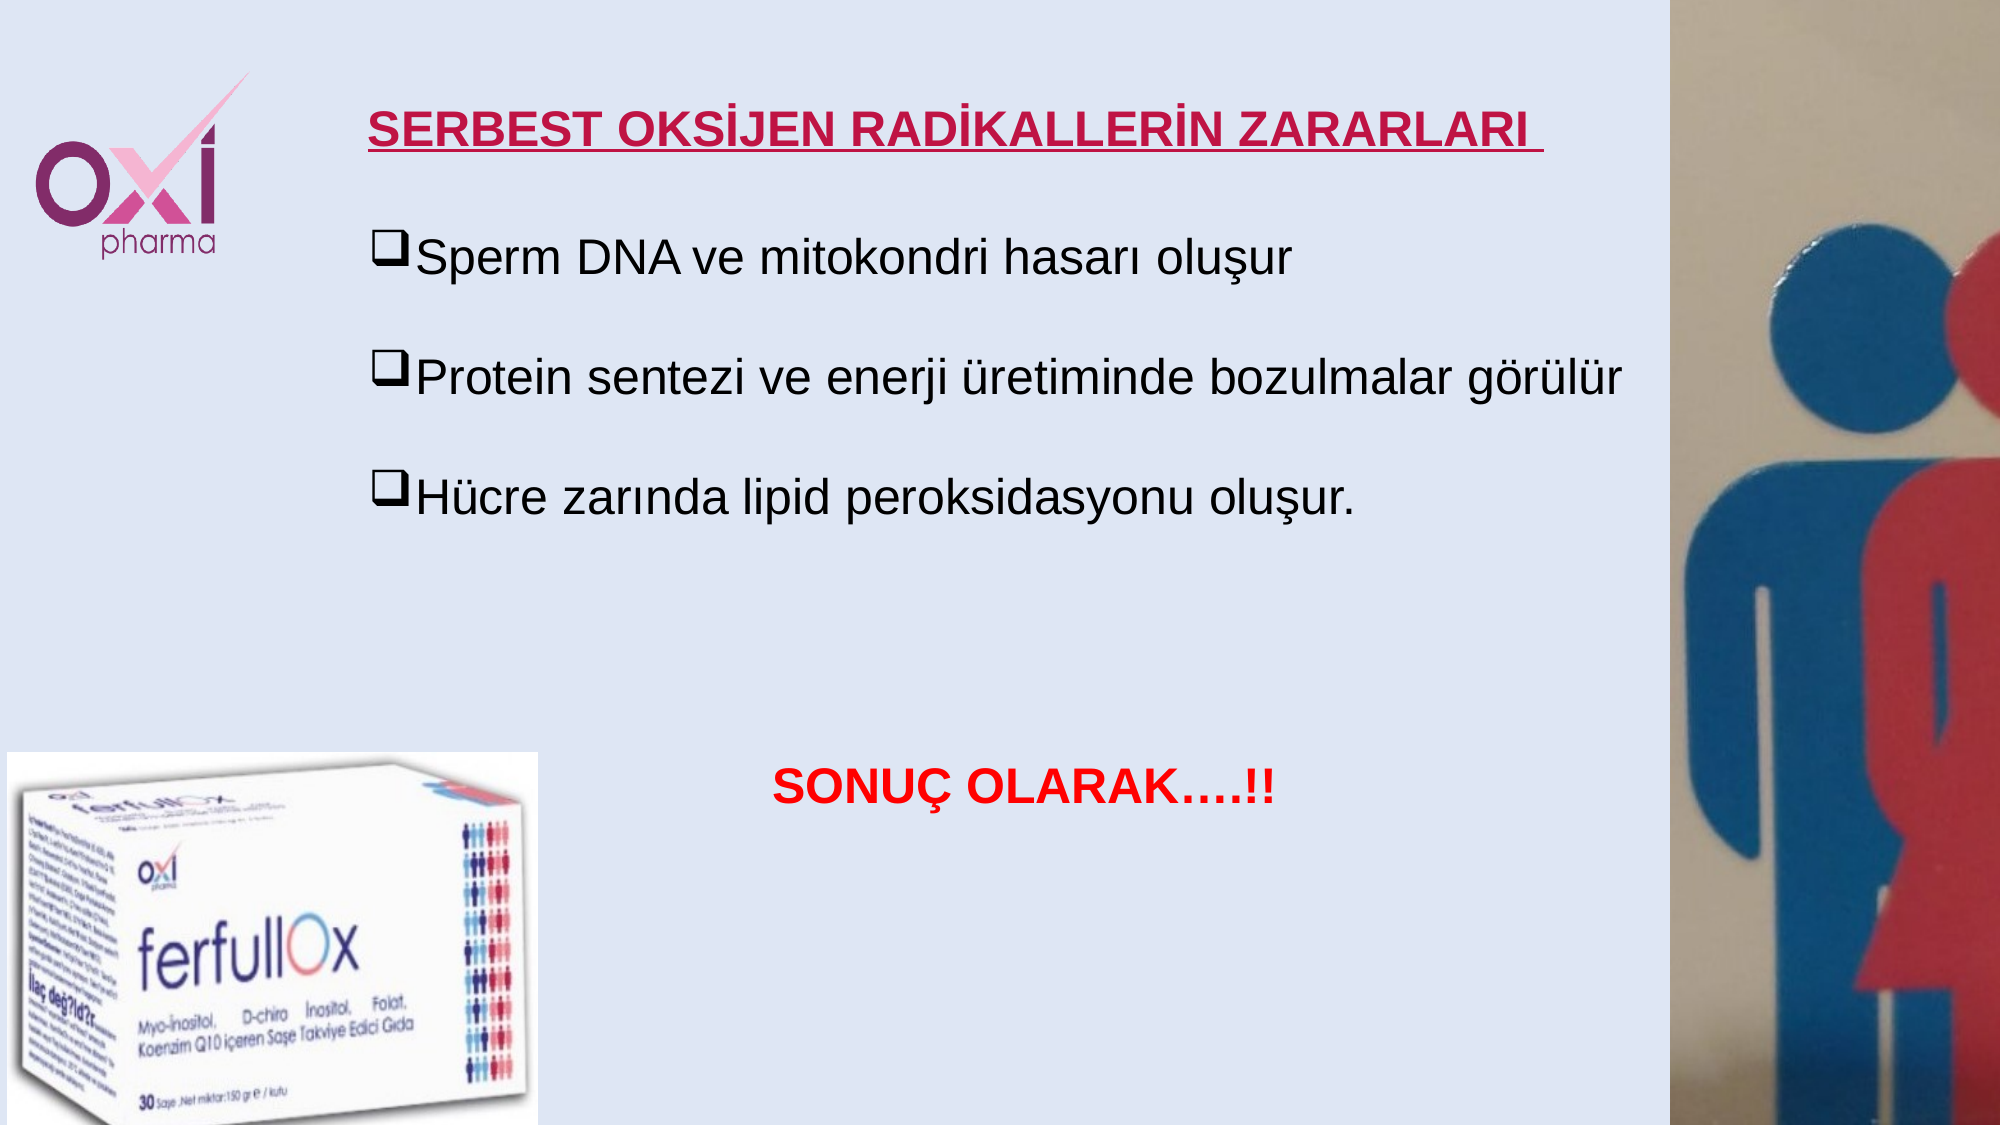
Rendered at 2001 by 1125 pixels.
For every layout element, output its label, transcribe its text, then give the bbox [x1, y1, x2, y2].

text_box SONUÇ OLARAK….!! [631, 753, 1552, 823]
text_box Sperm DNA ve mitokondri hasarı oluşur Protein sentezi ve enerji üretiminde bozulmalar görülür Hücre zarında lipid peroksidasyonu oluşur. [353, 217, 1659, 533]
text_box [631, 752, 1642, 1025]
title SERBEST OKSİJEN RADİKALLERİN ZARARLARI [352, 28, 1670, 232]
picture [1670, 0, 2000, 1125]
picture [7, 752, 538, 1125]
picture [35, 70, 250, 260]
